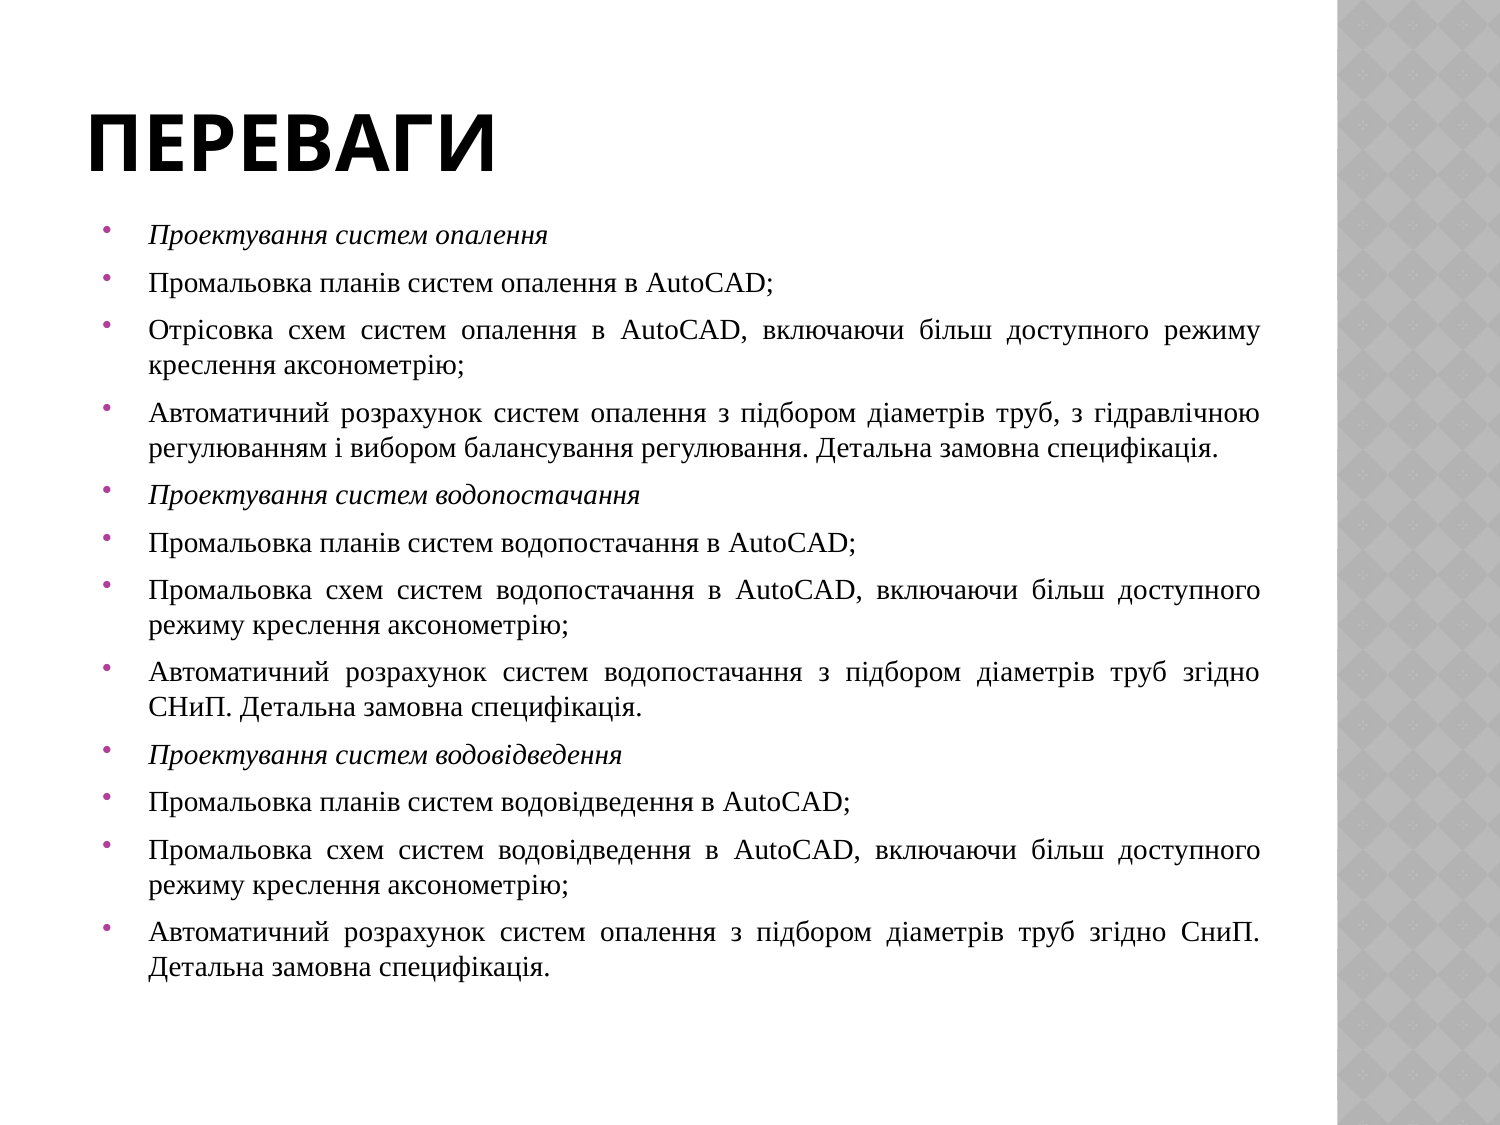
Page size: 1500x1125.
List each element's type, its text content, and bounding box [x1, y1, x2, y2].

title Переваги [76, 0, 1265, 188]
list Проектування систем опалення Промальовка планів систем опалення в AutoCAD; Отрісовка схем систем опалення в AutoCAD, включаючи більш доступного режиму креслення аксонометрію; Автоматичний розрахунок систем опалення з підбором діаметрів труб, з гідравлічною регулюванням і вибором балансування регулювання. Детальна замовна специфікація. Проектування систем водопостачання Промальовка планів систем водопостачання в AutoCAD; Промальовка схем систем водопостачання в AutoCAD, включаючи більш доступного режиму креслення аксонометрію; Автоматичний розрахунок систем водопостачання з підбором діаметрів труб згідно СНиП. Детальна замовна специфікація. Проектування систем водовідведення Промальовка планів систем водовідведення в AutoCAD; Промальовка схем систем водовідведення в AutoCAD, включаючи більш доступного режиму креслення аксонометрію; Автоматичний розрахунок систем опалення з підбором діаметрів труб згідно СниП. Детальна замовна специфікація. [88, 208, 1276, 1063]
